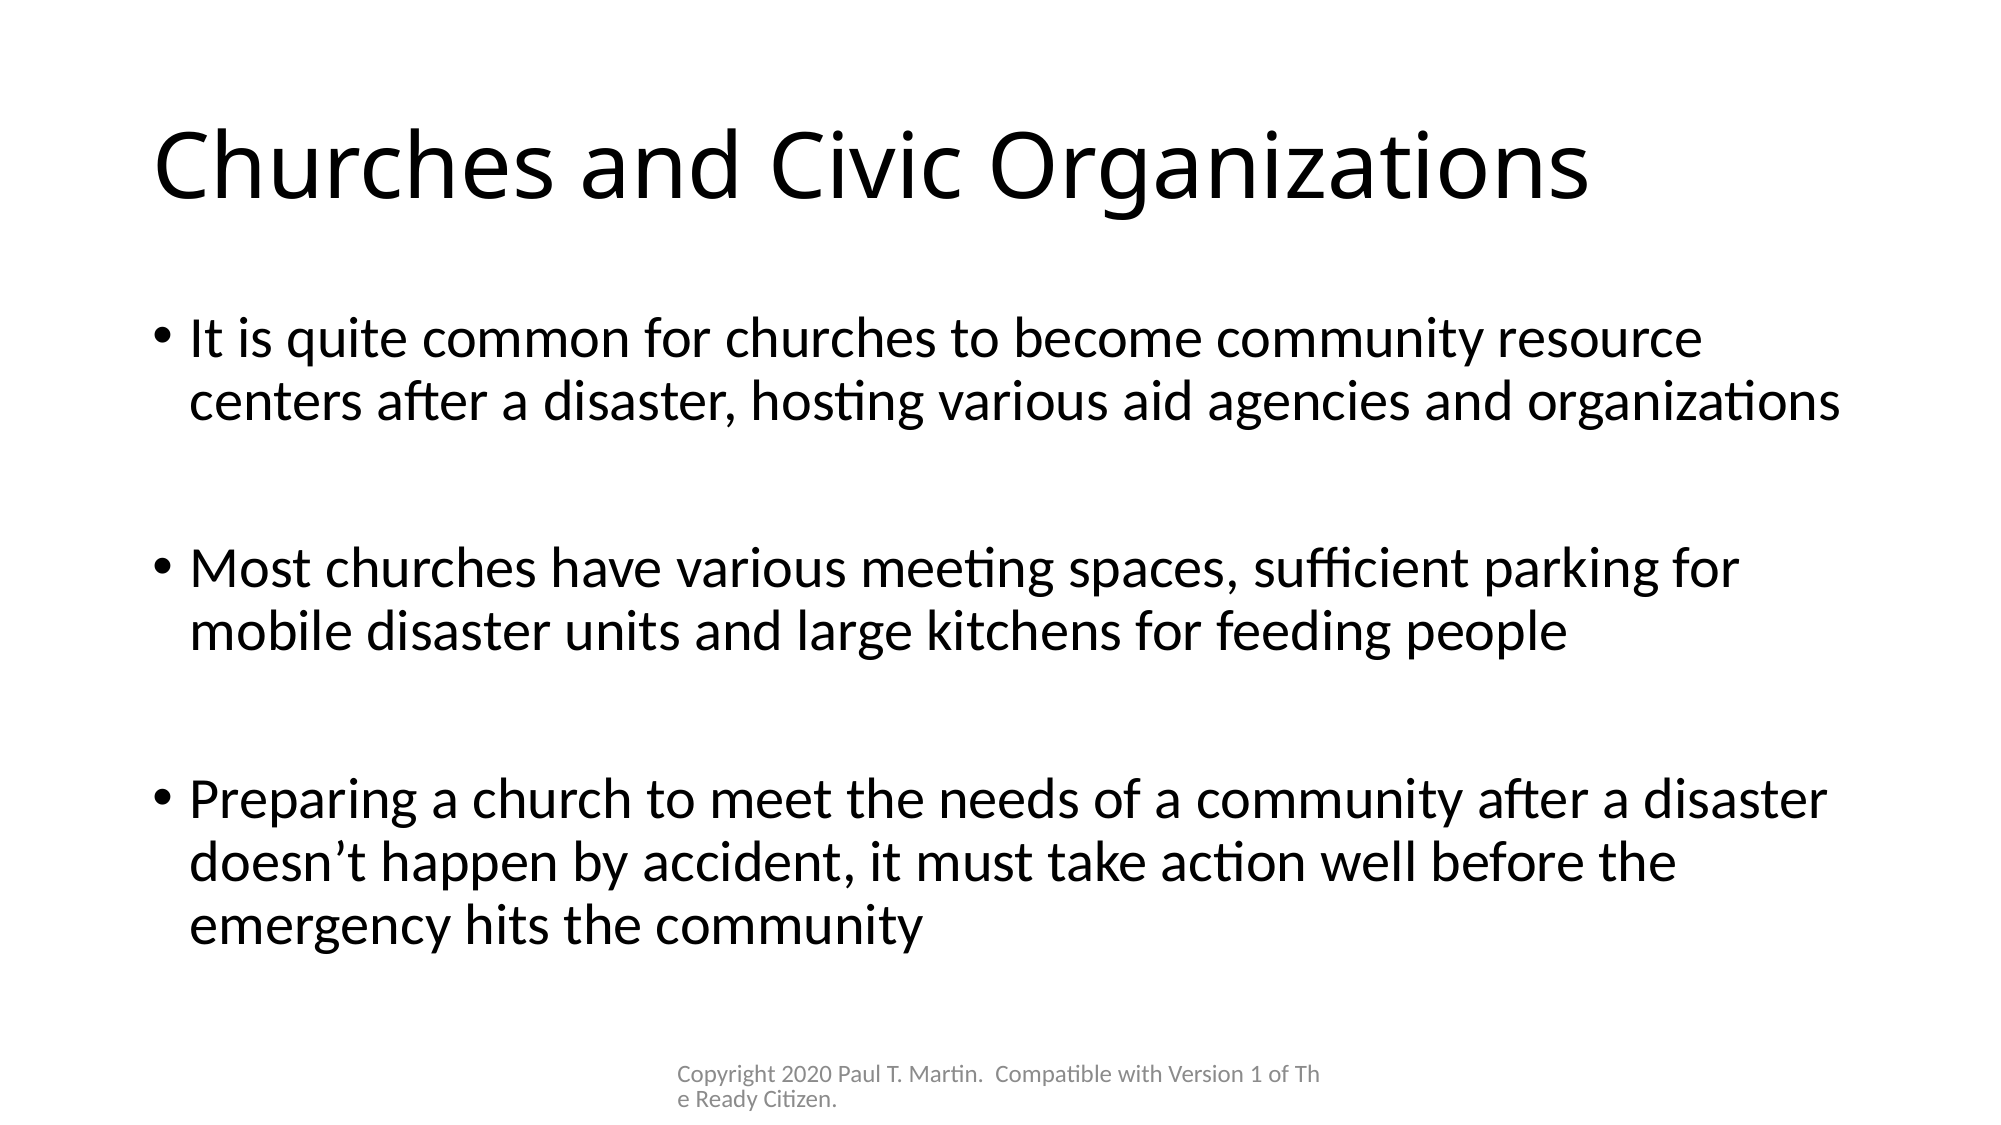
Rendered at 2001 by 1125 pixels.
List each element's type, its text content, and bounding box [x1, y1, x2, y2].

title Churches and Civic Organizations [137, 59, 1863, 278]
list It is quite common for churches to become community resource centers after a disaster, hosting various aid agencies and organizations Most churches have various meeting spaces, sufficient parking for mobile disaster units and large kitchens for feeding people Preparing a church to meet the needs of a community after a disaster doesn’t happen by accident, it must take action well before the emergency hits the community [137, 299, 1863, 1014]
footer Copyright 2020 Paul T. Martin. Compatible with Version 1 of The Ready Citizen. [662, 1042, 1338, 1103]
